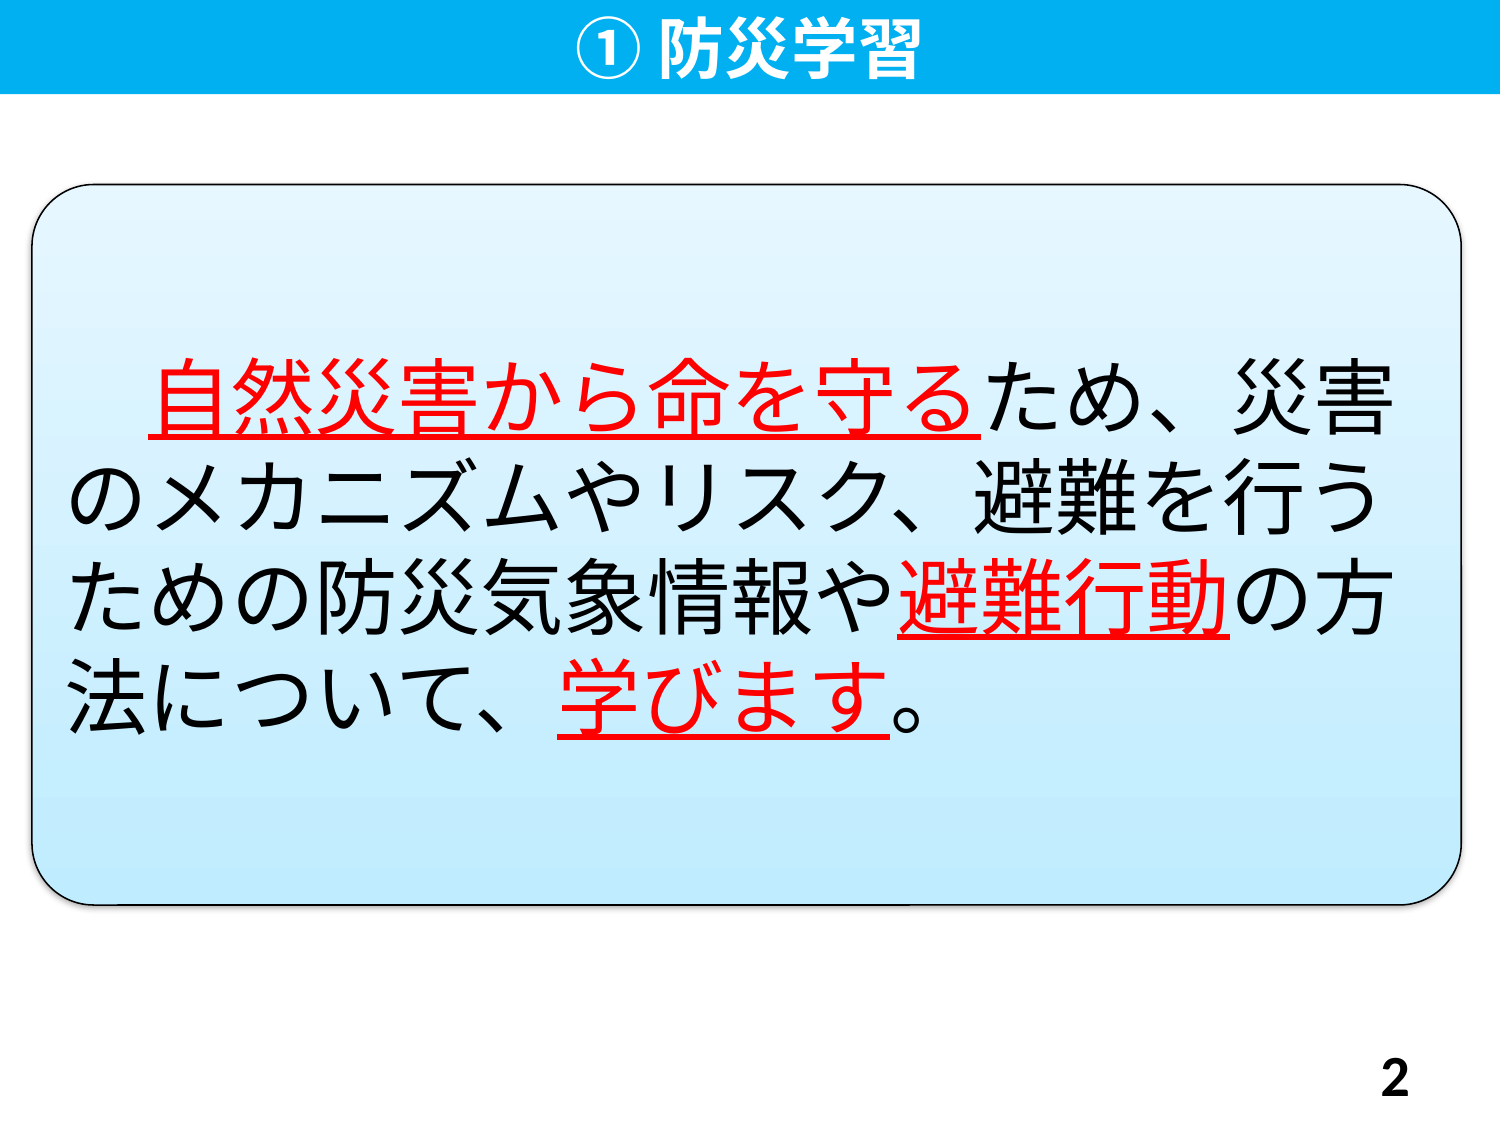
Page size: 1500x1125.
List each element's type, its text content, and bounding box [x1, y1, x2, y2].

text_box ①防災学習 [0, 0, 1500, 95]
text_box 自然災害から命を守るため、災害のメカニズムやリスク、避難を行うための防災気象情報や避難行動の方法について、学びます。 [31, 183, 1463, 906]
slide_number 2 [1074, 1042, 1425, 1103]
